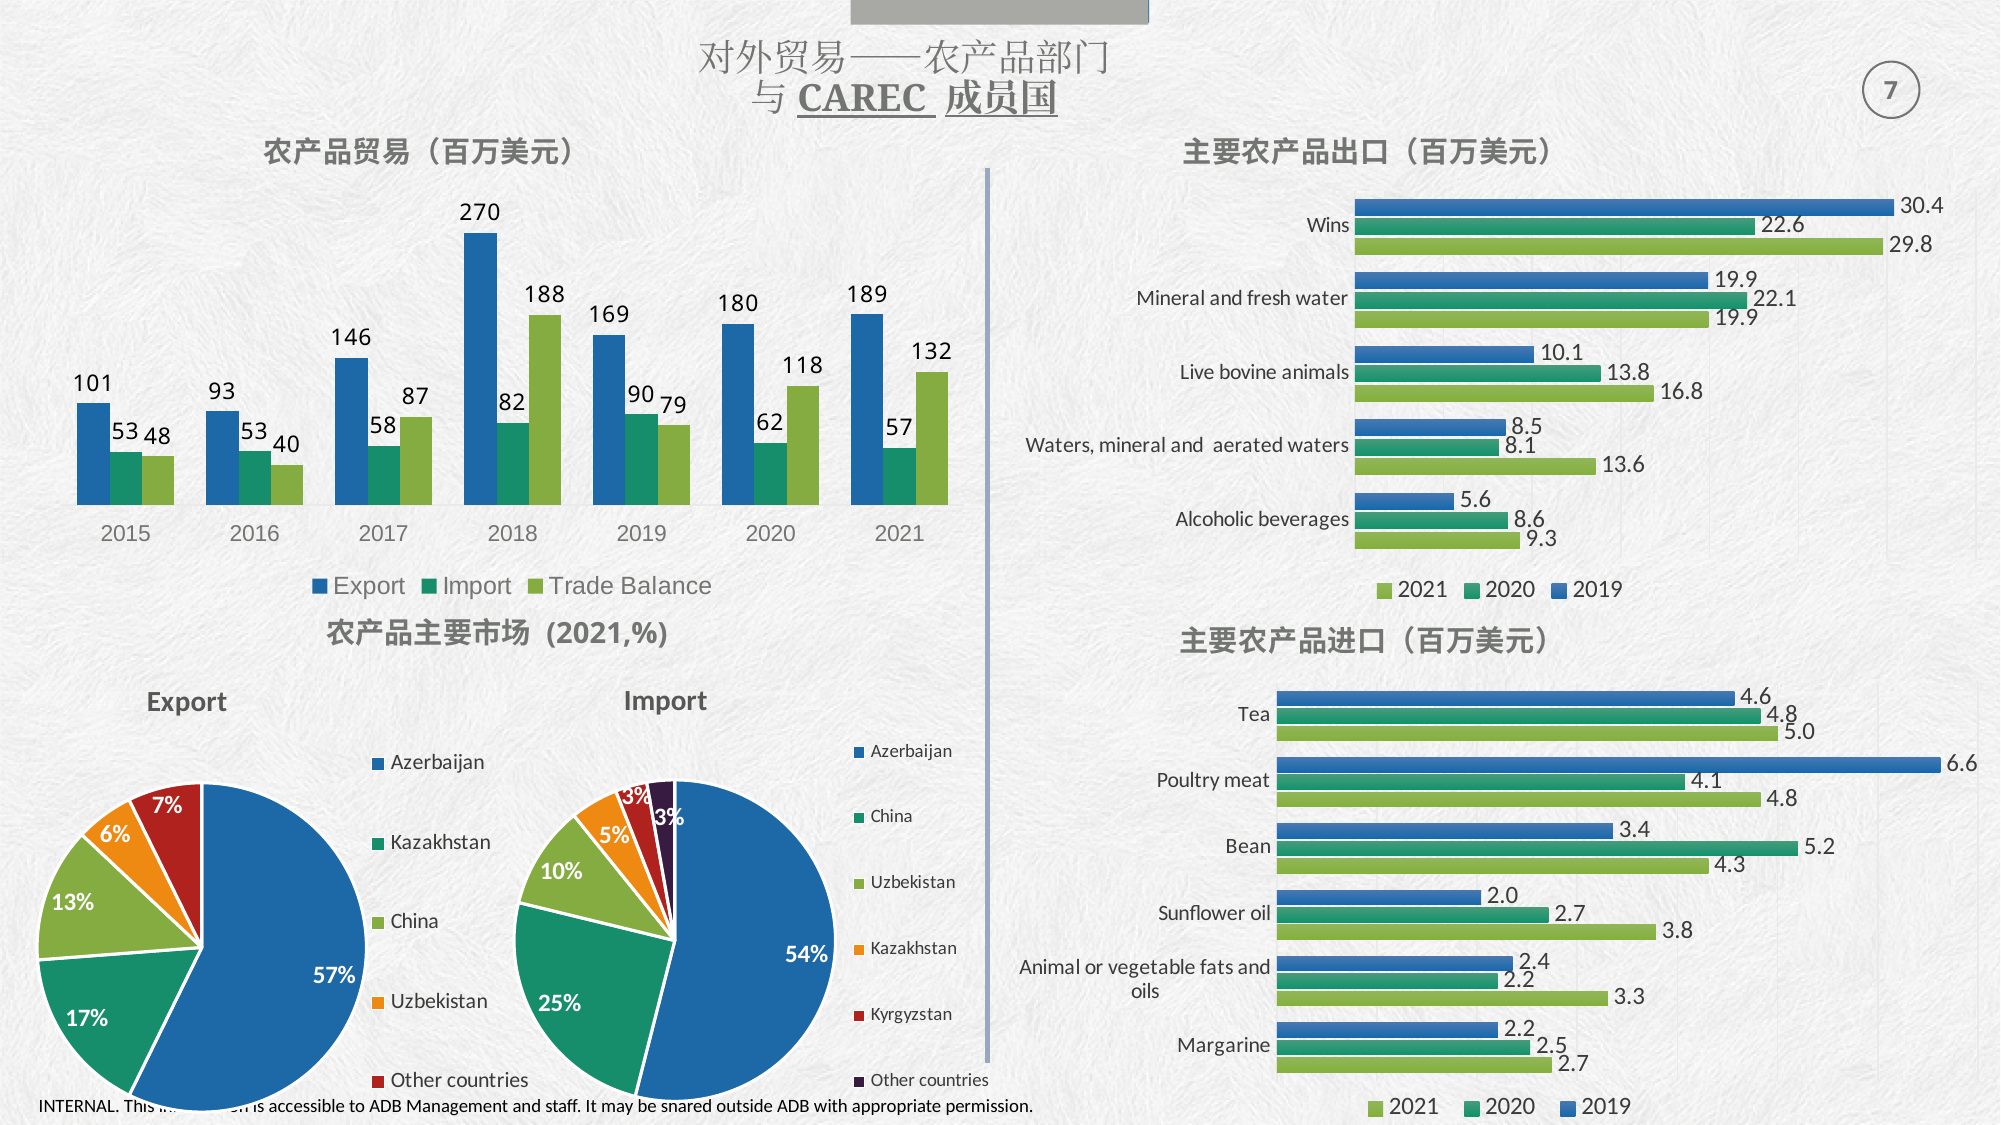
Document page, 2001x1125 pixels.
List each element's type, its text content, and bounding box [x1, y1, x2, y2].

text_box 农产品主要市场 (2021,%) [195, 607, 799, 658]
chart [999, 120, 2000, 611]
chart [42, 124, 983, 606]
text_box 对外贸易——农产品部门 与CAREC 成员国 [323, 39, 1485, 122]
picture [0, 0, 2001, 1125]
chart [5, 615, 2000, 1125]
text_box [850, 0, 1149, 25]
